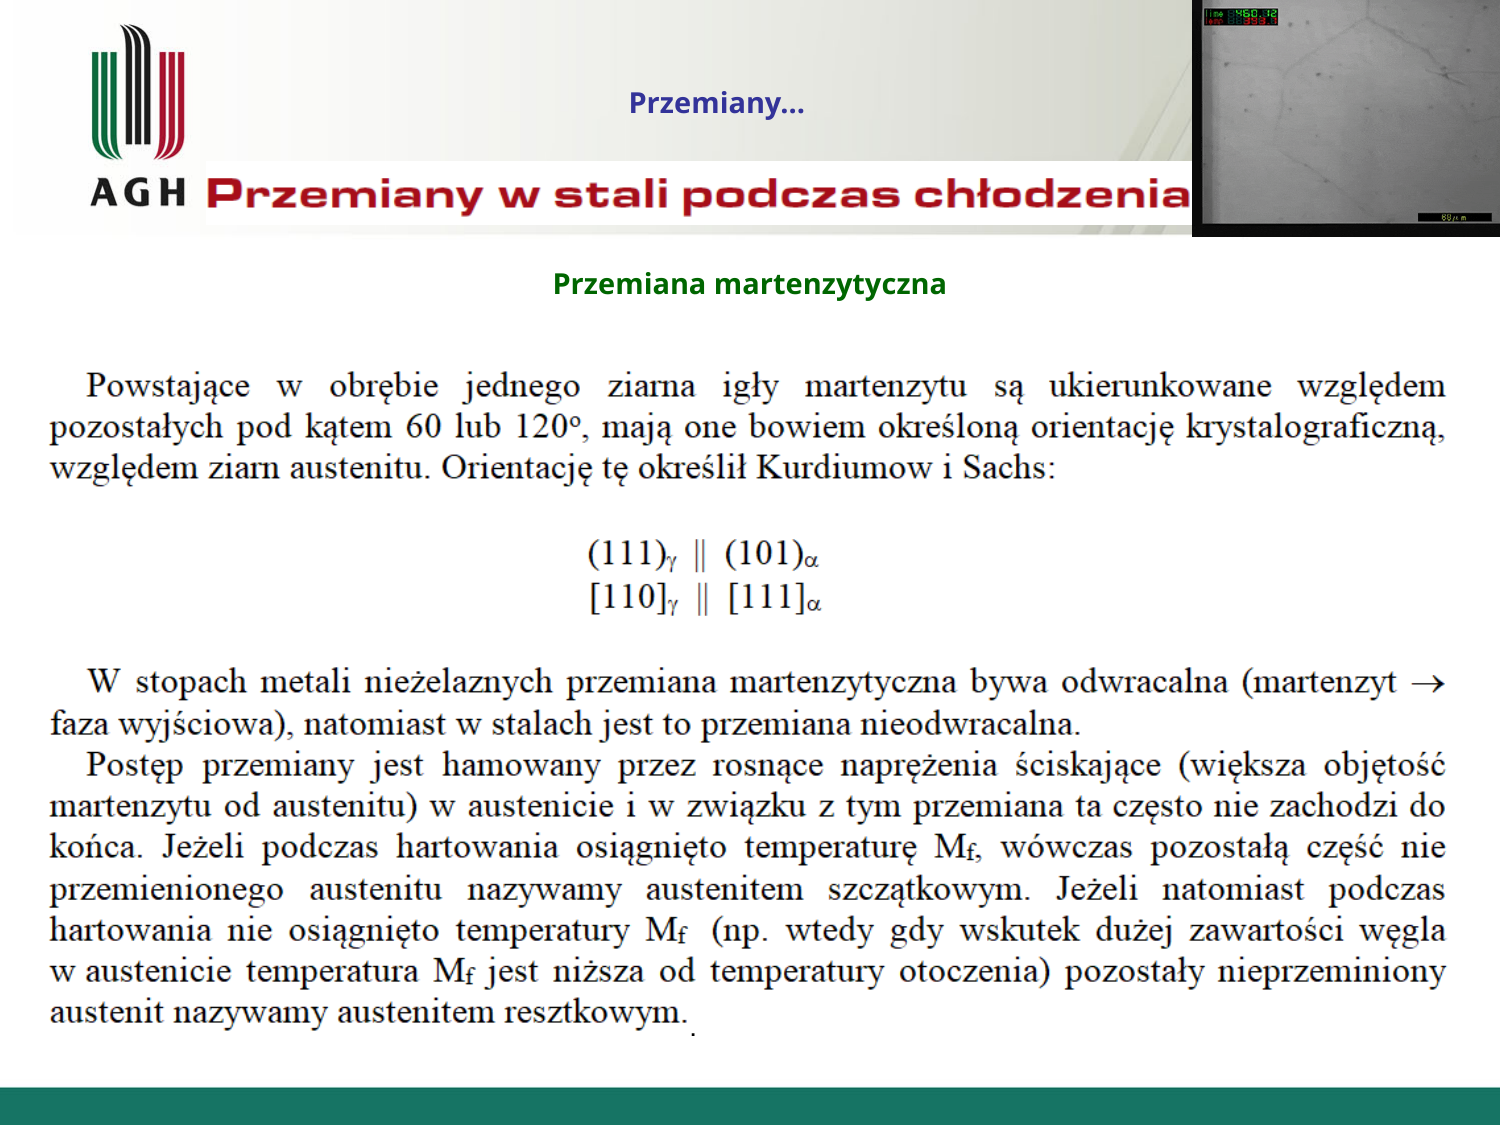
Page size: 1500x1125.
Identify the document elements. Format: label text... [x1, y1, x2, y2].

text_box Przemiana martenzytyczna [318, 255, 1182, 343]
text_box Przemiany… [289, 73, 1152, 159]
picture [0, 0, 1500, 1125]
